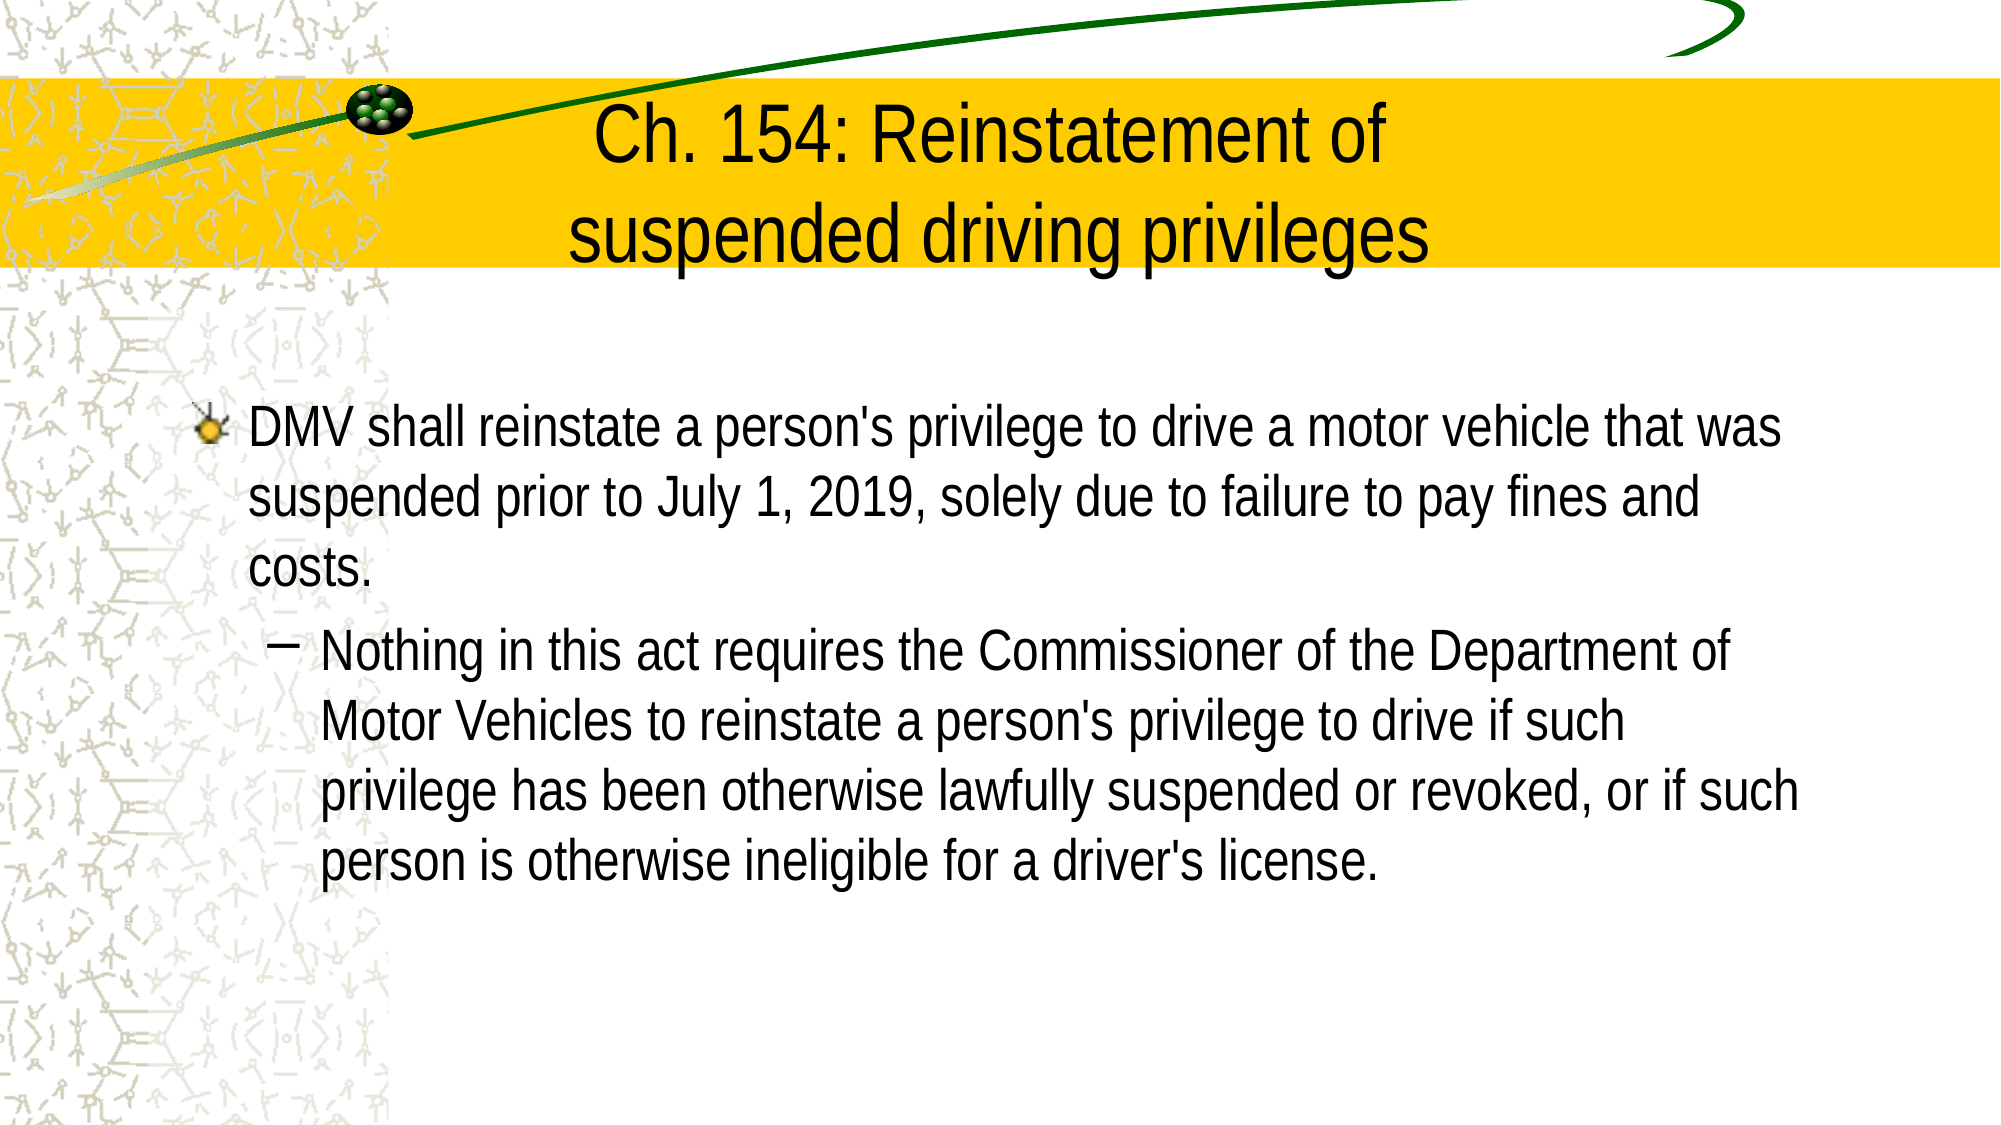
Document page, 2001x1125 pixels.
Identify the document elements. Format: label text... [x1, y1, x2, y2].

title Ch. 154: Reinstatement of suspended driving privileges [99, 55, 1901, 304]
list DMV shall reinstate a person's privilege to drive a motor vehicle that was suspended prior to July 1, 2019, solely due to failure to pay fines and costs. Nothing in this act requires the Commissioner of the Department of Motor Vehicles to reinstate a person's privilege to drive if such privilege has been otherwise lawfully suspended or revoked, or if such person is otherwise ineligible for a driver's license. [184, 380, 1816, 1070]
picture [0, 0, 389, 1125]
picture [192, 402, 234, 444]
